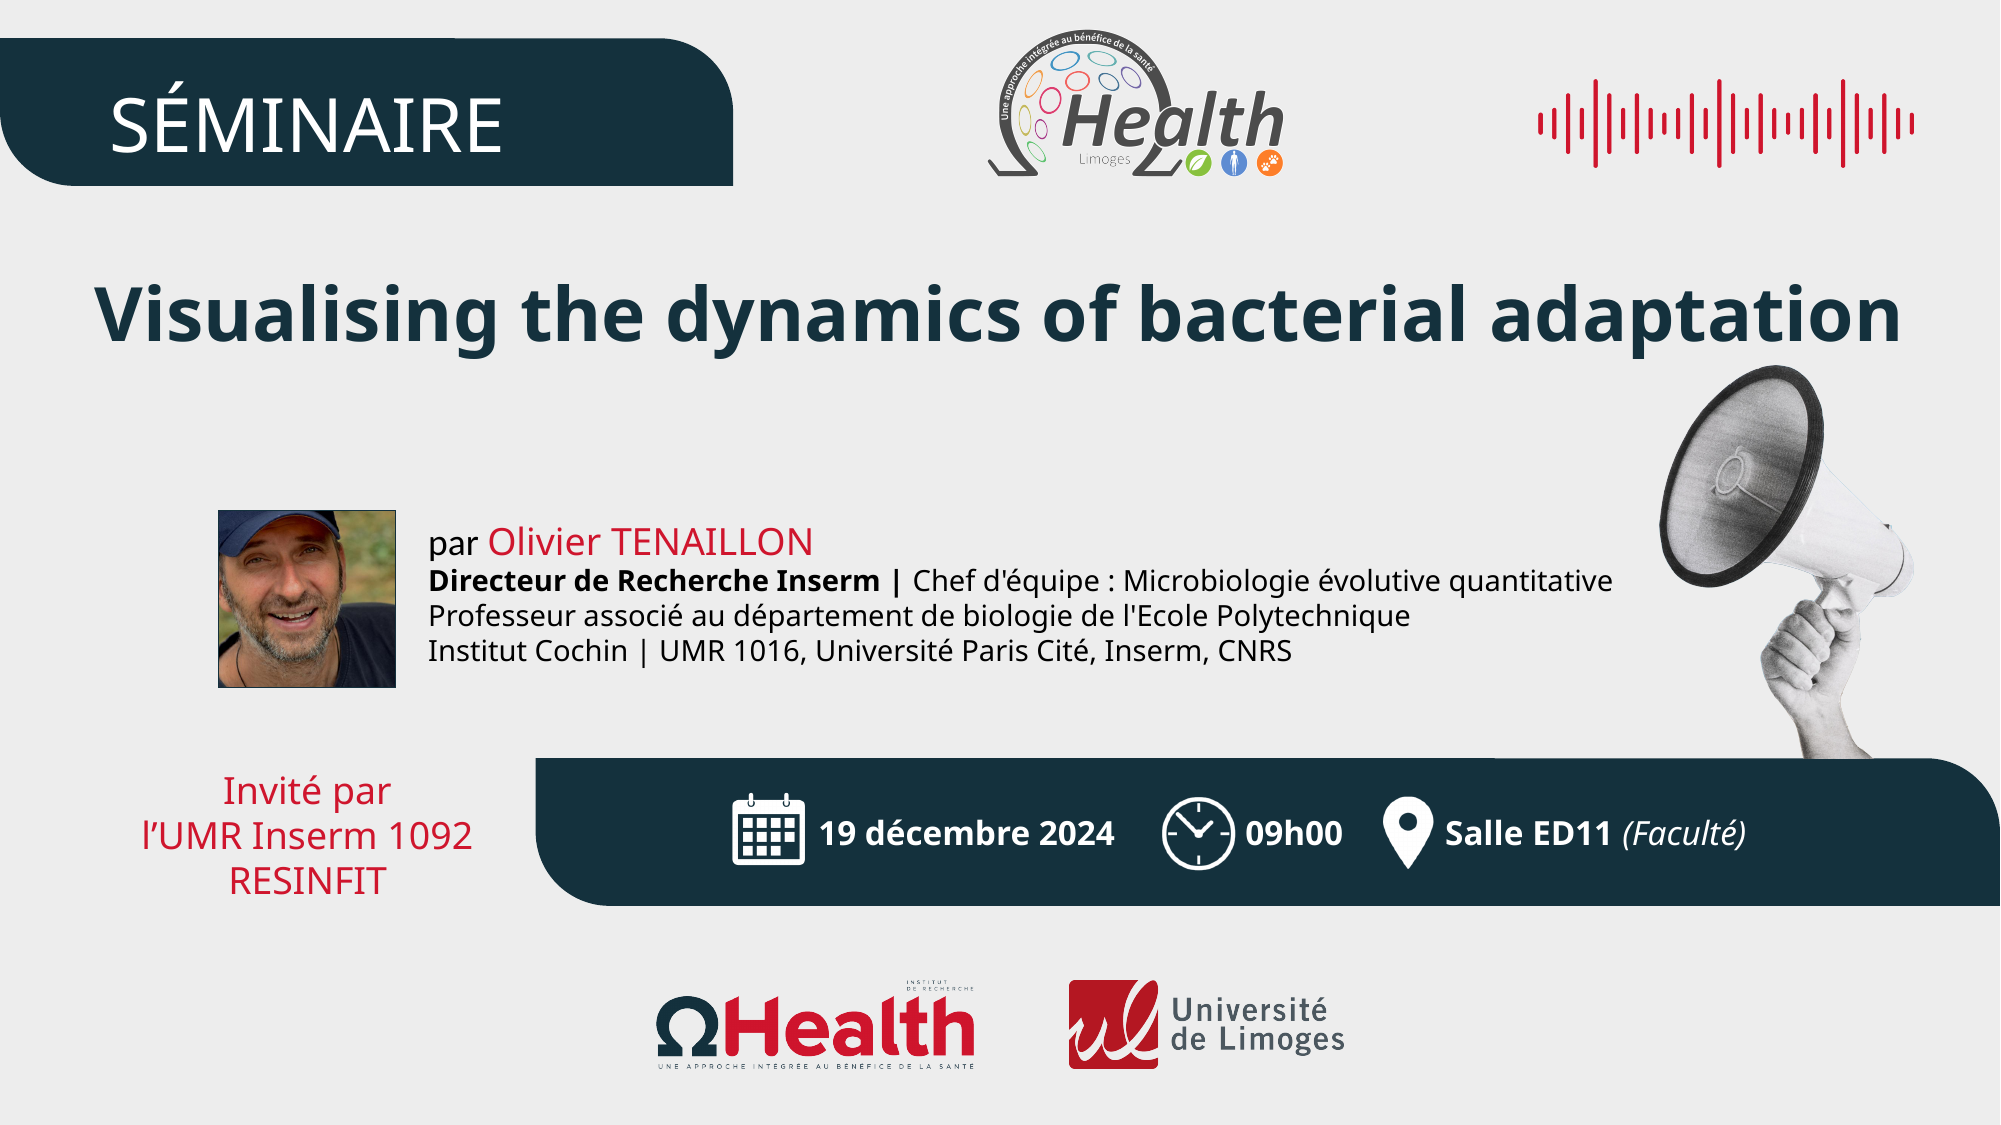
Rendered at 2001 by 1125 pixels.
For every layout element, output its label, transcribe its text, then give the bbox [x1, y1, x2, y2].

text_box [0, 37, 735, 187]
picture [1153, 789, 1243, 878]
text_box 19 décembre 2024 [813, 805, 1136, 860]
picture [1538, 79, 1914, 168]
picture [218, 510, 396, 688]
picture [723, 784, 813, 874]
text_box [534, 757, 2000, 907]
text_box Invité par l’UMR Inserm 1092 RESINFIT [38, 759, 577, 909]
picture [1659, 365, 1914, 759]
text_box Séminaire [94, 70, 520, 176]
text_box Salle ED11 (Faculté) [1453, 805, 1963, 860]
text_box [656, 980, 1344, 1069]
text_box 09h00 [1243, 805, 1363, 860]
text_box par Olivier TENAILLON Directeur de Recherche Inserm | Chef d'équipe : Microbiologie évolutive quantitative Professeur associé au département de biologie de l'Ecole Polytechnique Institut Cochin | UMR 1016, Université Paris Cité, Inserm, CNRS [413, 510, 1659, 675]
picture [987, 29, 1284, 186]
text_box Visualising the dynamics of bacterial adaptation [50, 258, 1950, 364]
picture [1363, 788, 1453, 878]
